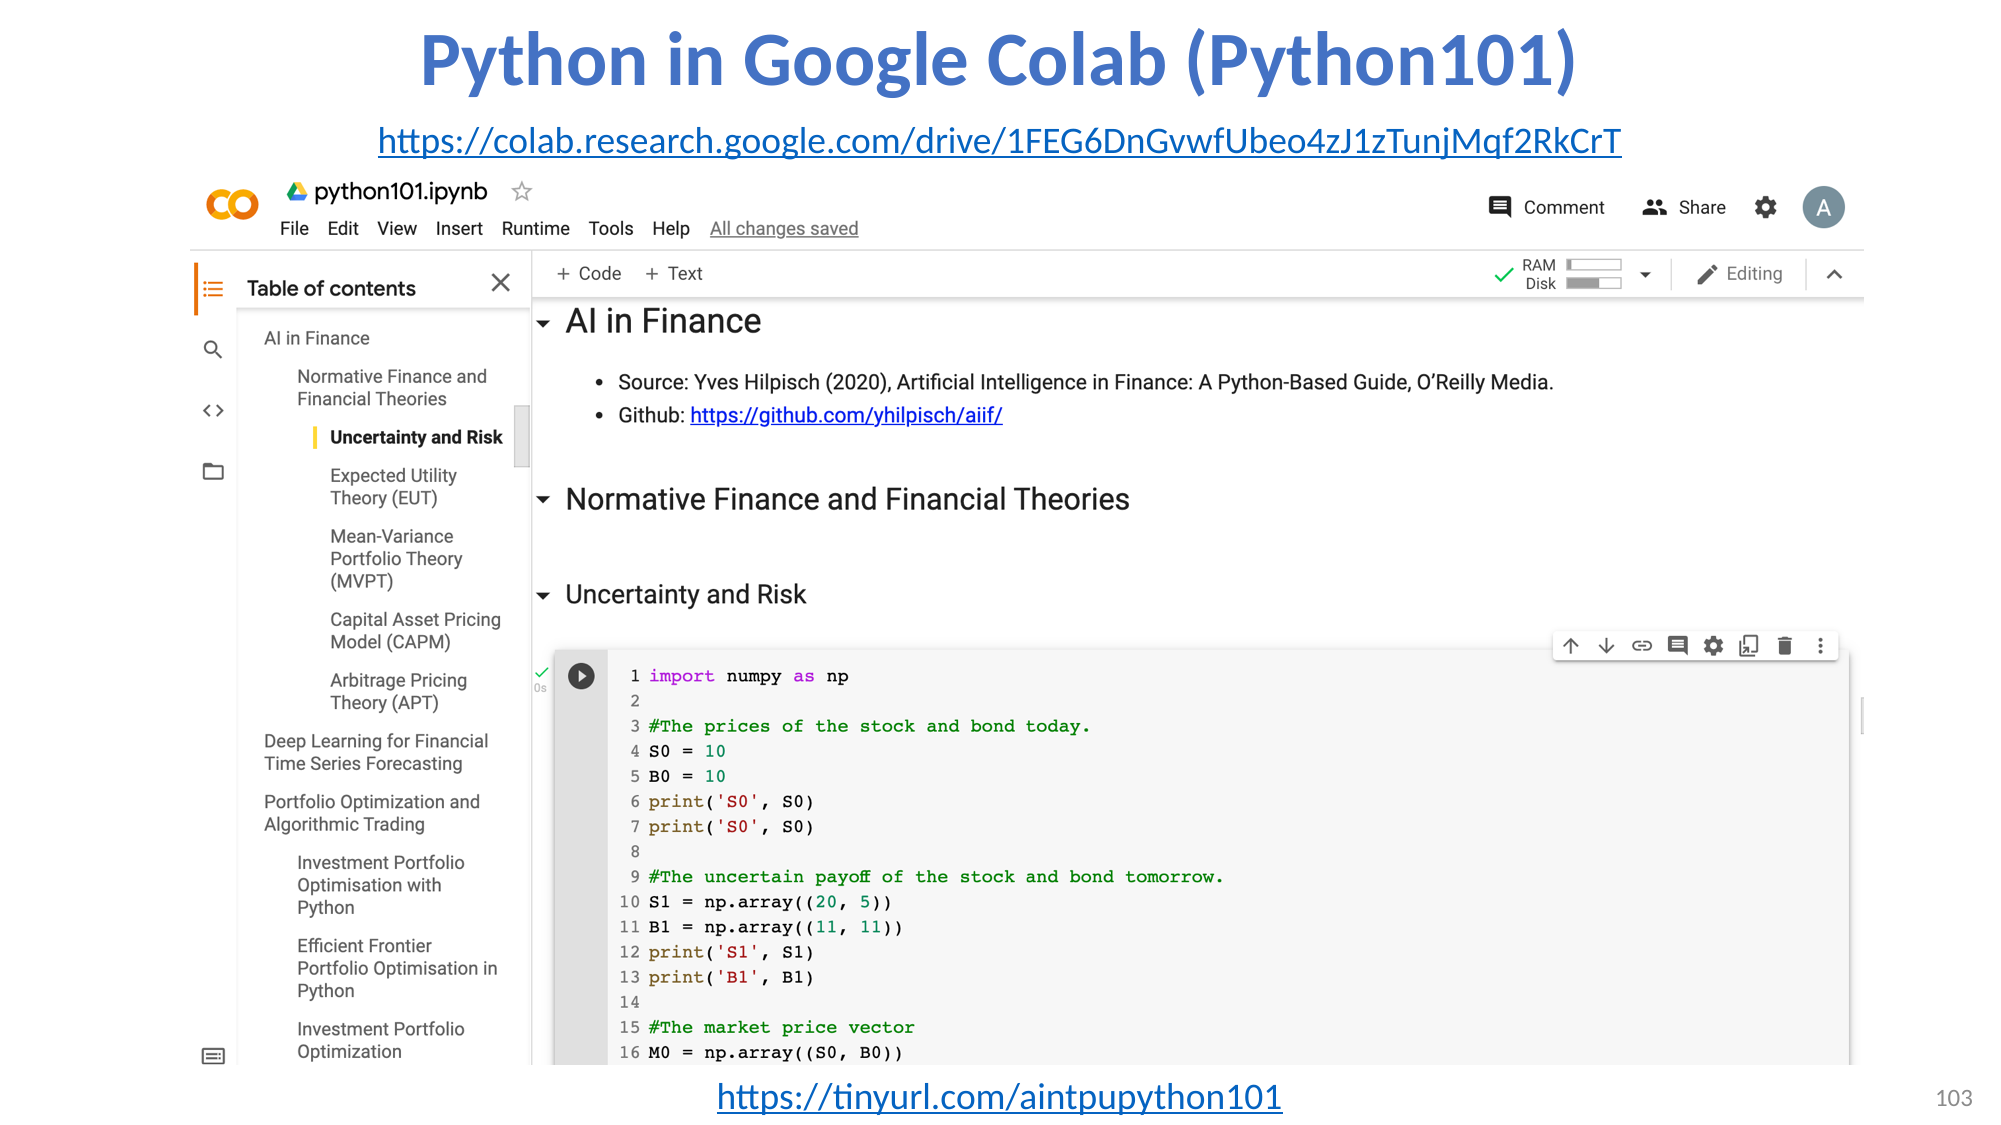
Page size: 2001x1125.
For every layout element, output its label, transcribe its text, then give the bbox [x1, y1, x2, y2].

picture [190, 165, 1864, 1065]
slide_number 103 [1830, 1076, 1989, 1116]
text_box Python in Google Colab (Python101) [324, 0, 1675, 108]
text_box https://tinyurl.com/aintpupython101 [701, 1065, 1298, 1125]
text_box https://colab.research.google.com/drive/1FEG6DnGvwfUbeo4zJ1zTunjMqf2RkCrT [267, 108, 1733, 165]
